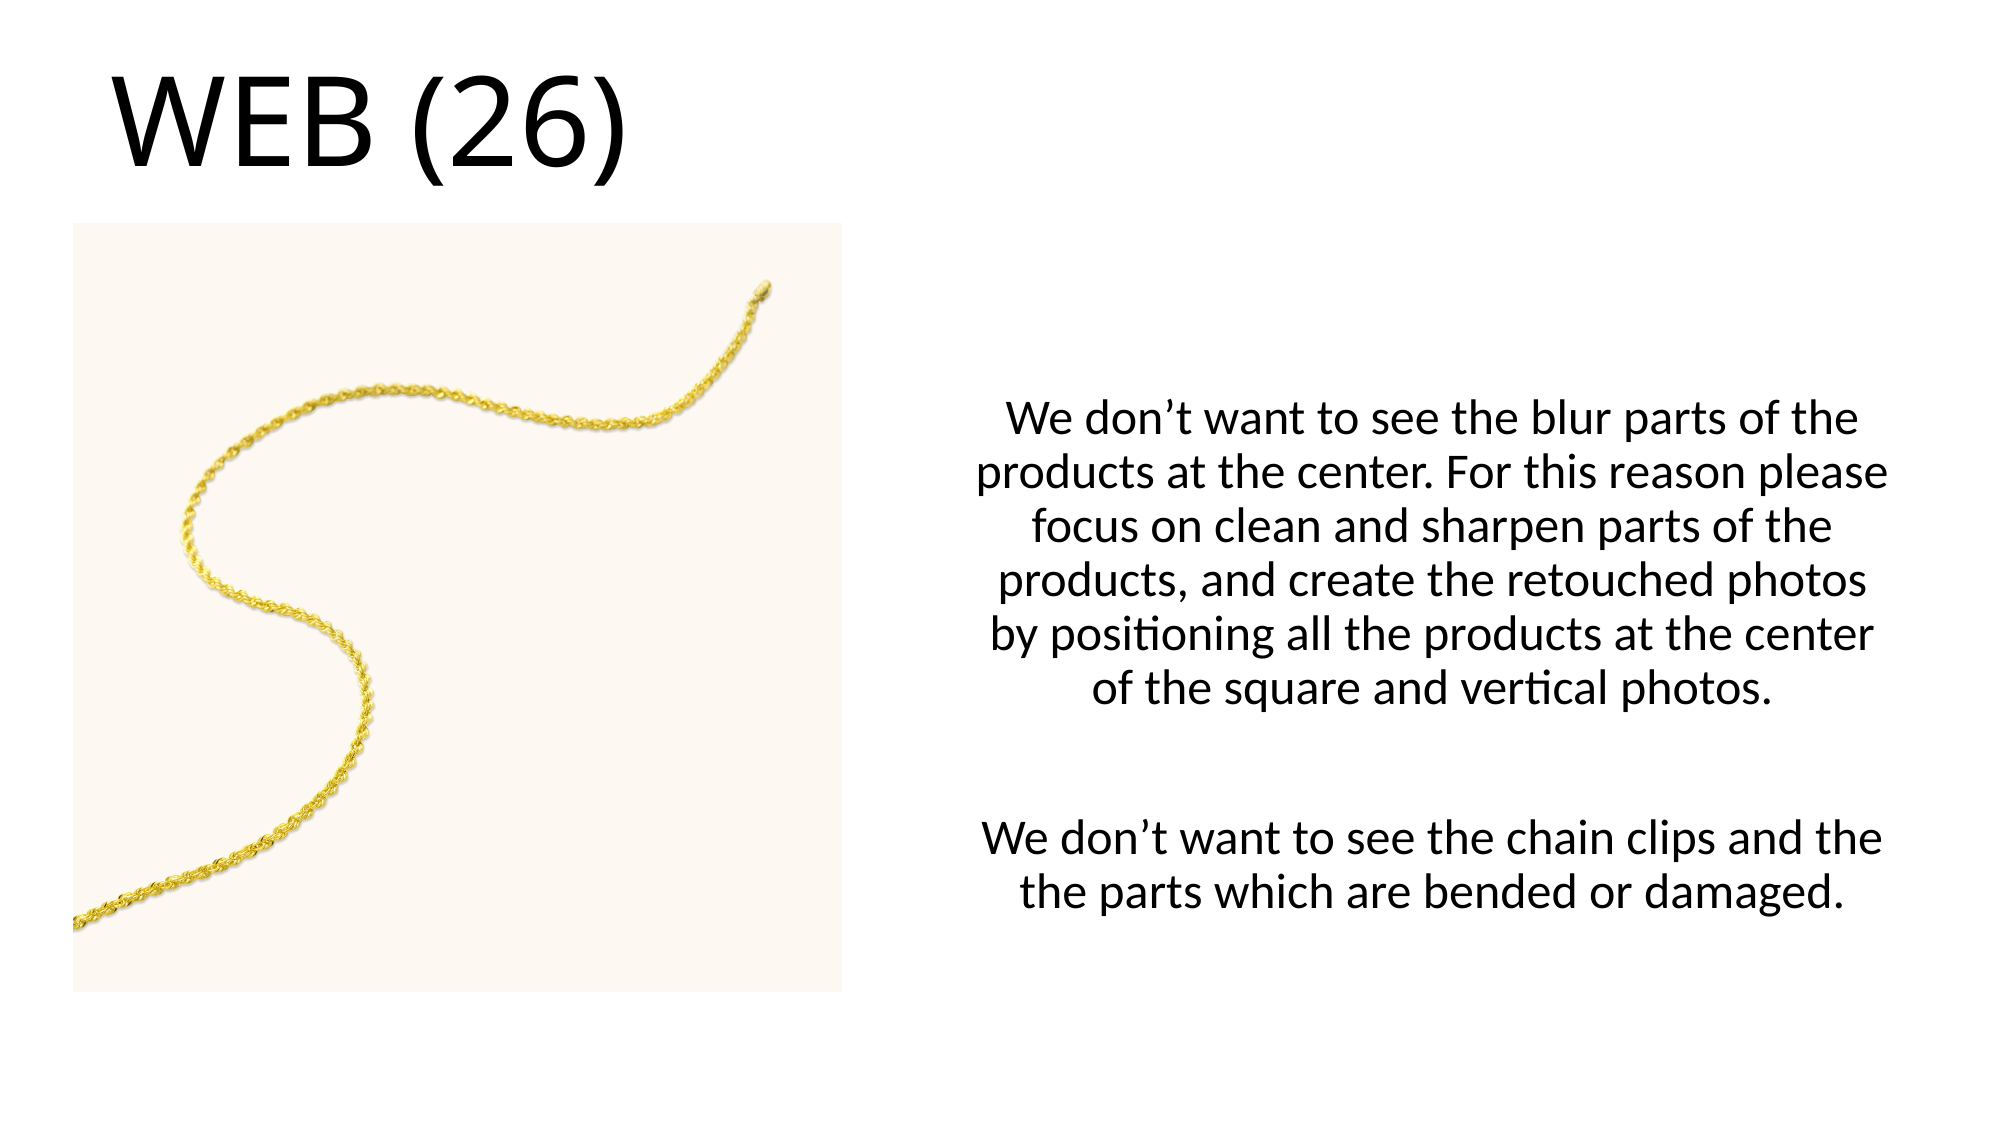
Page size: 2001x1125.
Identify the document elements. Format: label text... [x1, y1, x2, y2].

picture [73, 223, 842, 992]
text_box WEB (26) [0, 0, 1233, 201]
text_box We don’t want to see the blur parts of the products at the center. For this reason please focus on clean and sharpen parts of the products, and create the retouched photos by positioning all the products at the center of the square and vertical photos. We don’t want to see the chain clips and the the parts which are bended or damaged. [954, 384, 1911, 1064]
